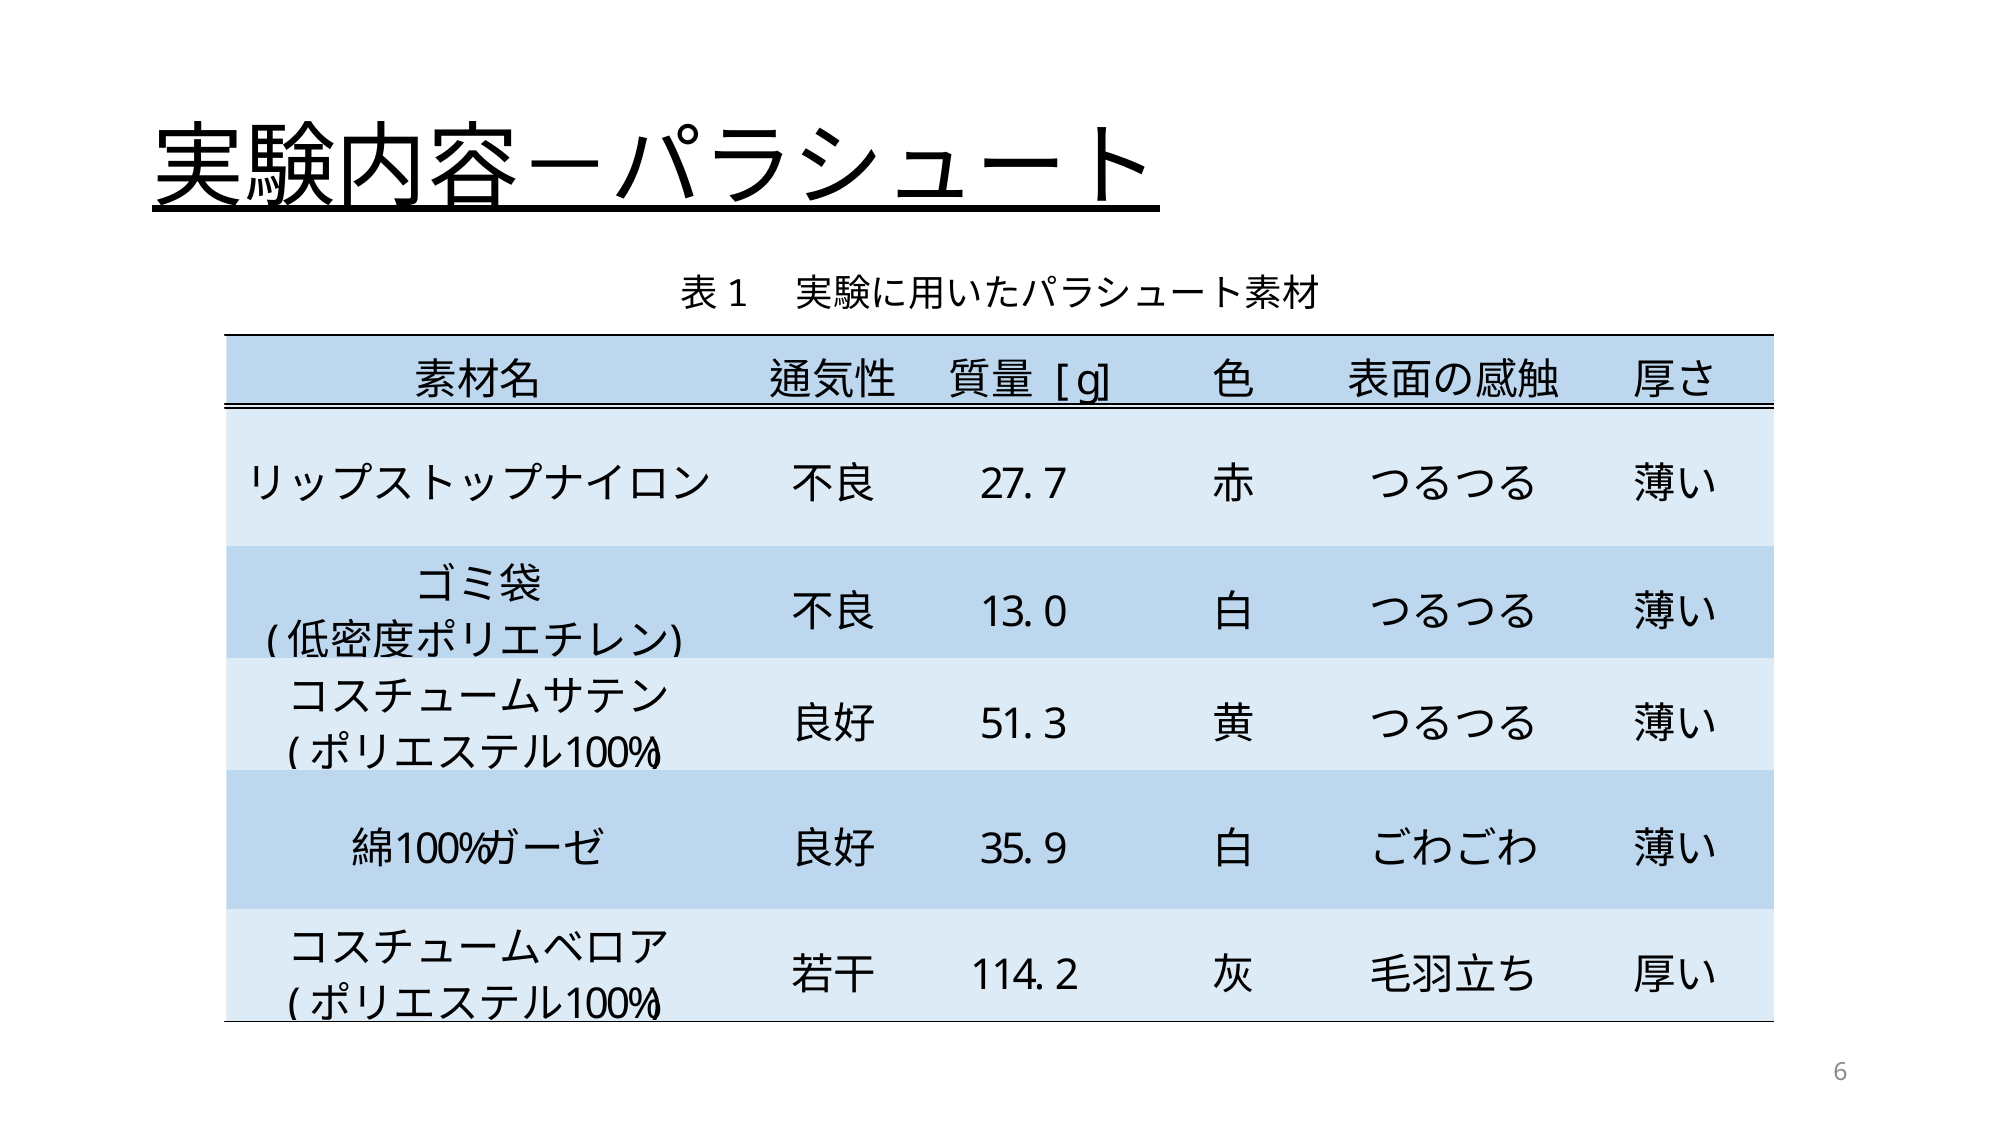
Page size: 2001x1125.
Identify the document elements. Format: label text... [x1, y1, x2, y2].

picture [224, 333, 1776, 1023]
text_box 表1 実験に用いたパラシュート素材 [594, 261, 1405, 322]
title 実験内容－パラシュート [137, 59, 1863, 278]
slide_number 6 [1412, 1042, 1863, 1103]
